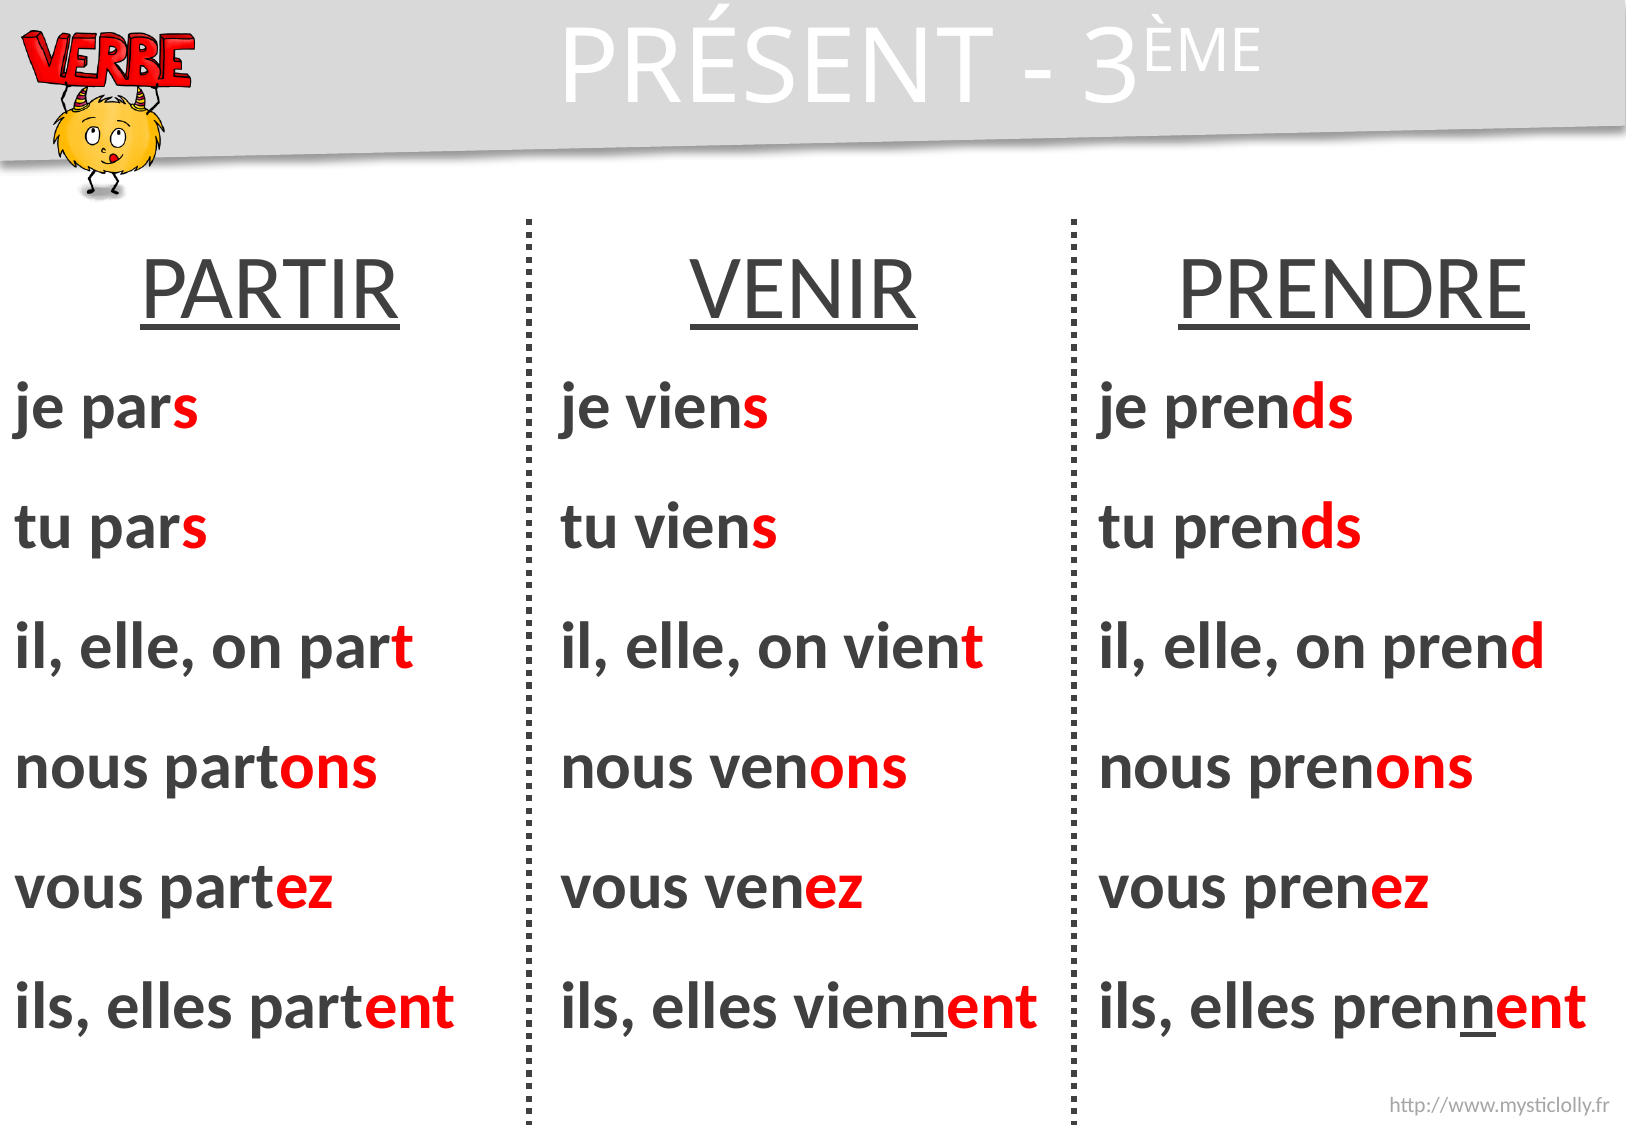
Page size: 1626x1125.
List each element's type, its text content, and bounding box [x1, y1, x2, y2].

text_box PRENDRE [1083, 219, 1625, 314]
text_box je pars tu pars il, elle, on part nous partons vous partez ils, elles partent [534, 344, 541, 1049]
text_box je viens tu viens il, elle, on vient nous venons vous venez ils, elles viennent [1079, 314, 1083, 1049]
text_box je prends tu prends il, elle, on prend nous prenons vous prenez ils, elles prennent [1083, 314, 1625, 1049]
picture [21, 30, 195, 209]
text_box PARTIR [0, 219, 526, 314]
list PRÉSENT - 3ÈME [221, 0, 1625, 125]
text_box VENIR [533, 219, 1071, 344]
text_box je viens tu viens il, elle, on vient nous venons vous venez ils, elles viennent [545, 314, 1070, 1049]
text_box je pars tu pars il, elle, on part nous partons vous partez ils, elles partent [0, 314, 524, 1049]
